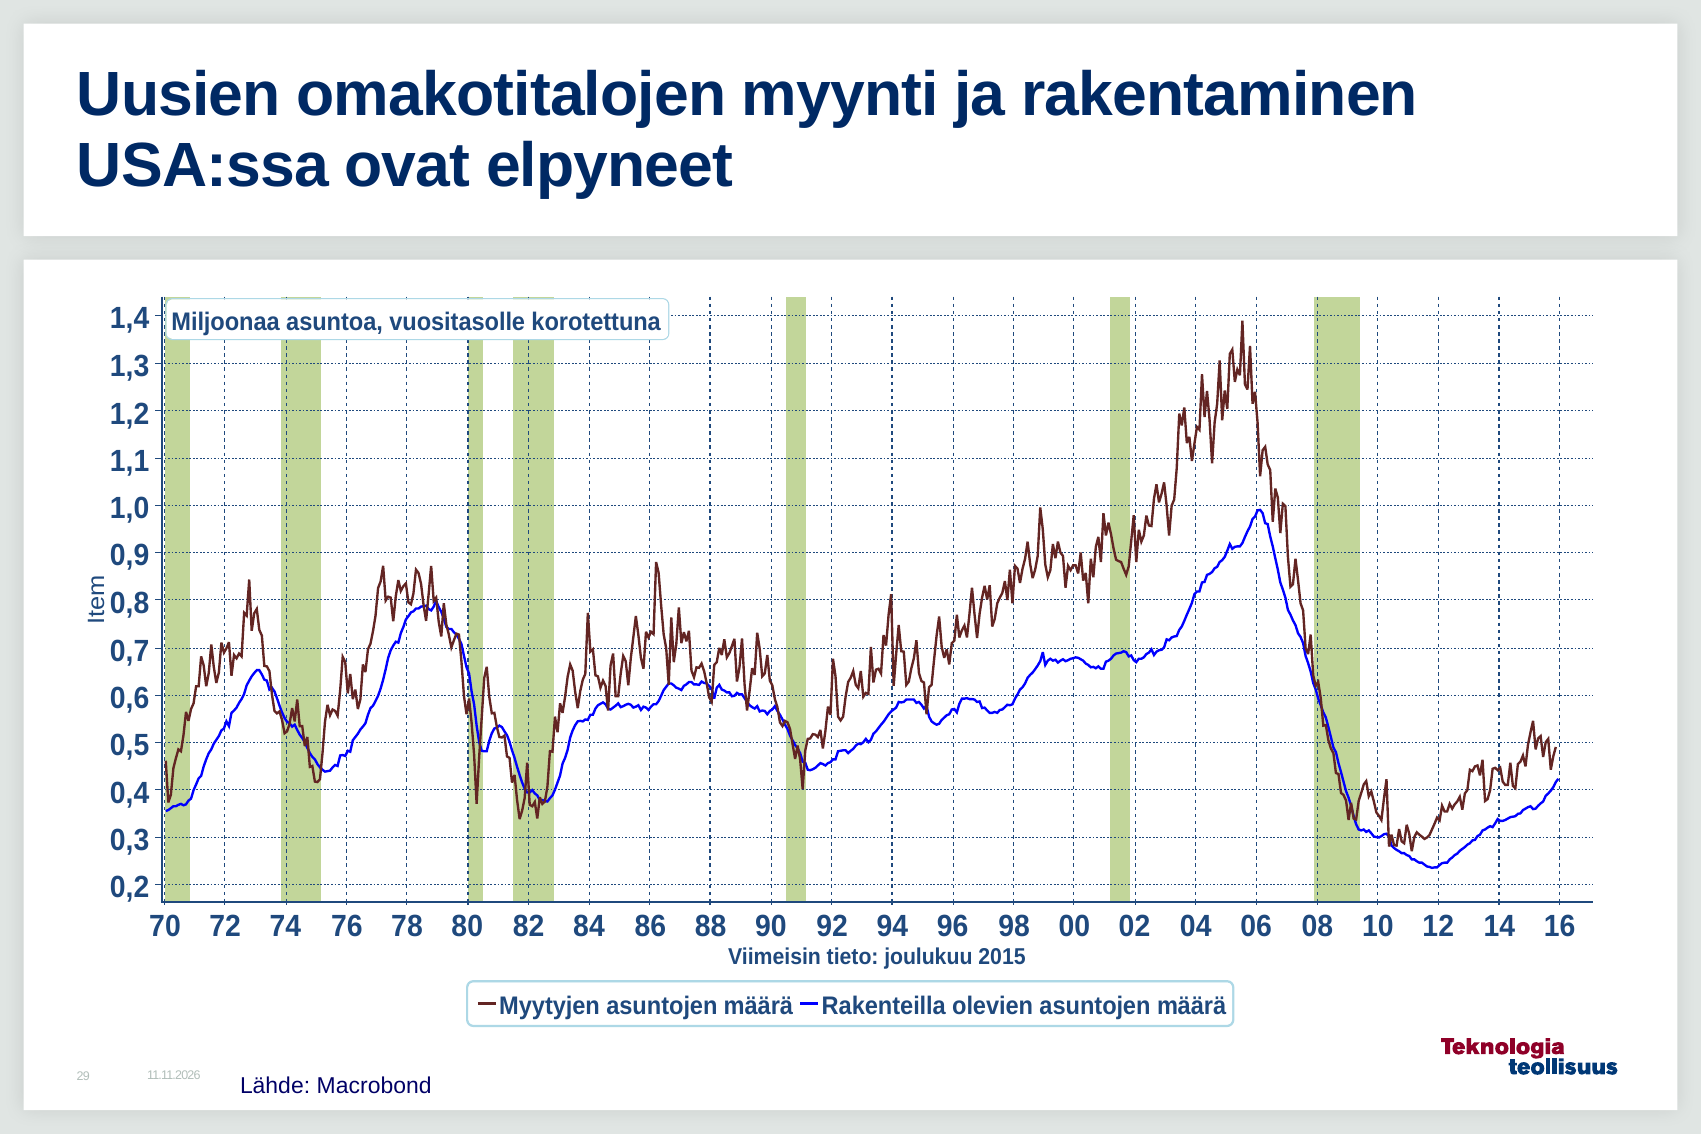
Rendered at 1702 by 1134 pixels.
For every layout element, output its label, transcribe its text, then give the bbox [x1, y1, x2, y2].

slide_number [141, 1063, 225, 1087]
title Uusien omakotitalojen myynti ja rakentaminen USA:ssa ovat elpyneet [70, 47, 1631, 213]
text_box Lähde: Macrobond [225, 1063, 447, 1106]
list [70, 286, 1630, 1044]
slide_number 29 [70, 1063, 141, 1087]
